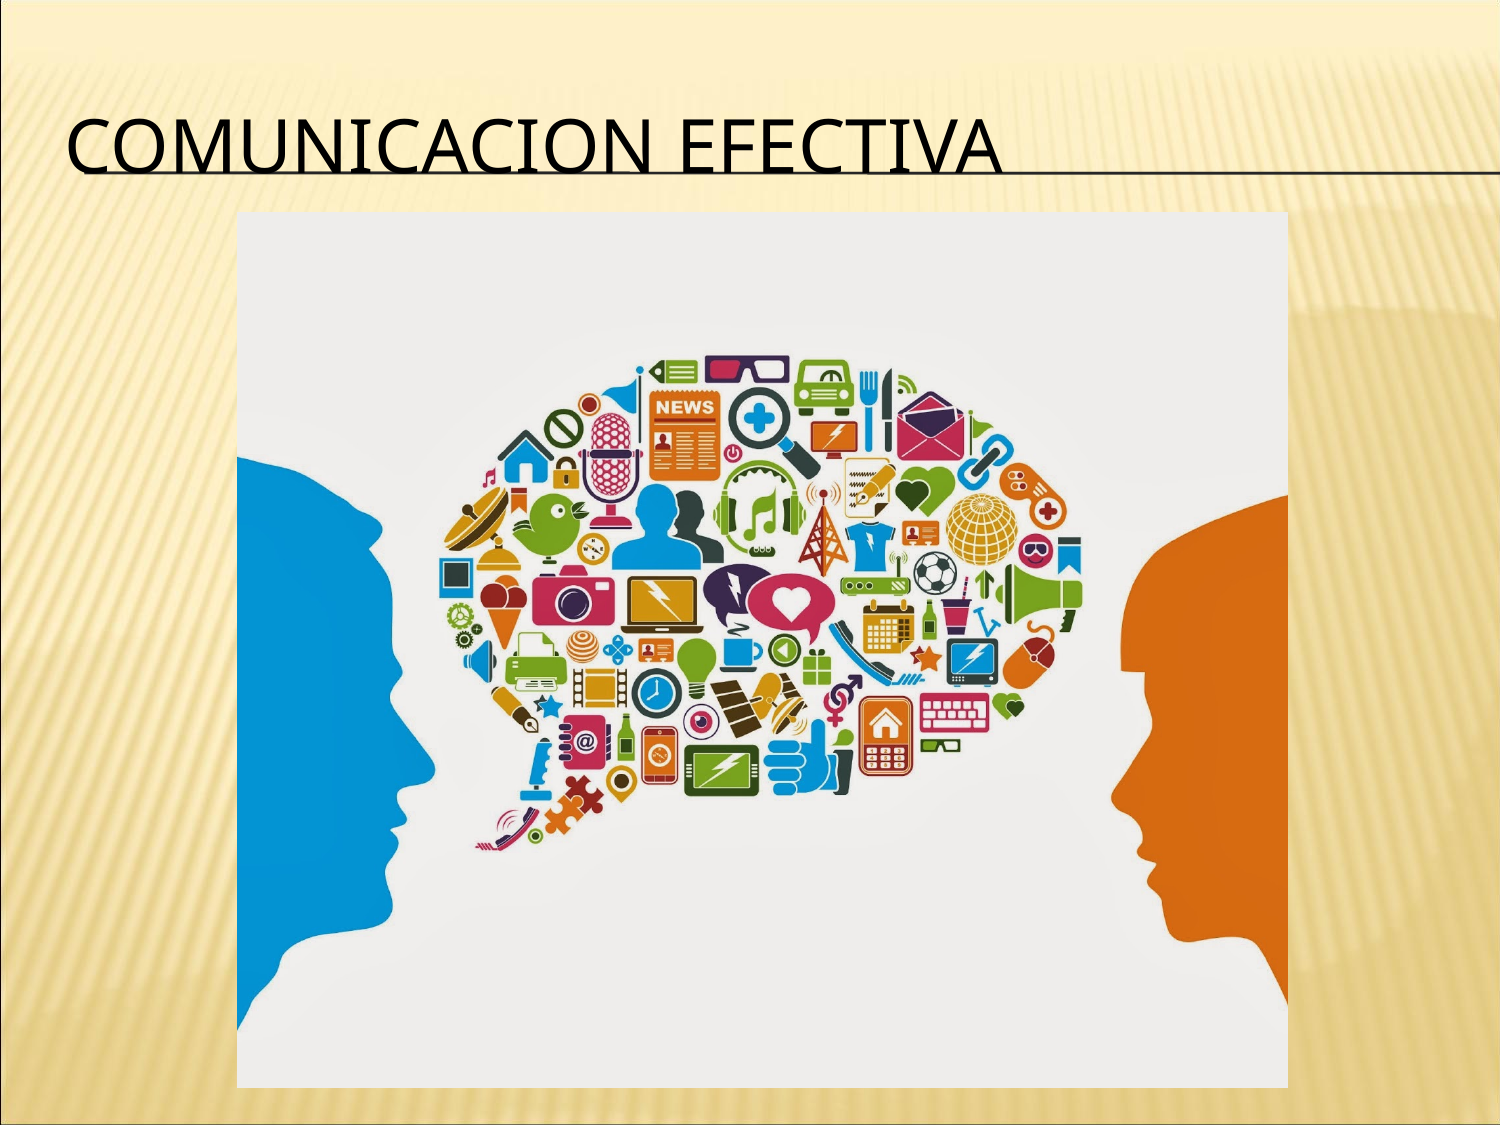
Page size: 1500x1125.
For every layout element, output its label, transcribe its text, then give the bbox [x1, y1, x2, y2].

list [237, 212, 1288, 1089]
title Comunicacion efectiva [50, 75, 1475, 213]
picture [0, 0, 1500, 1125]
